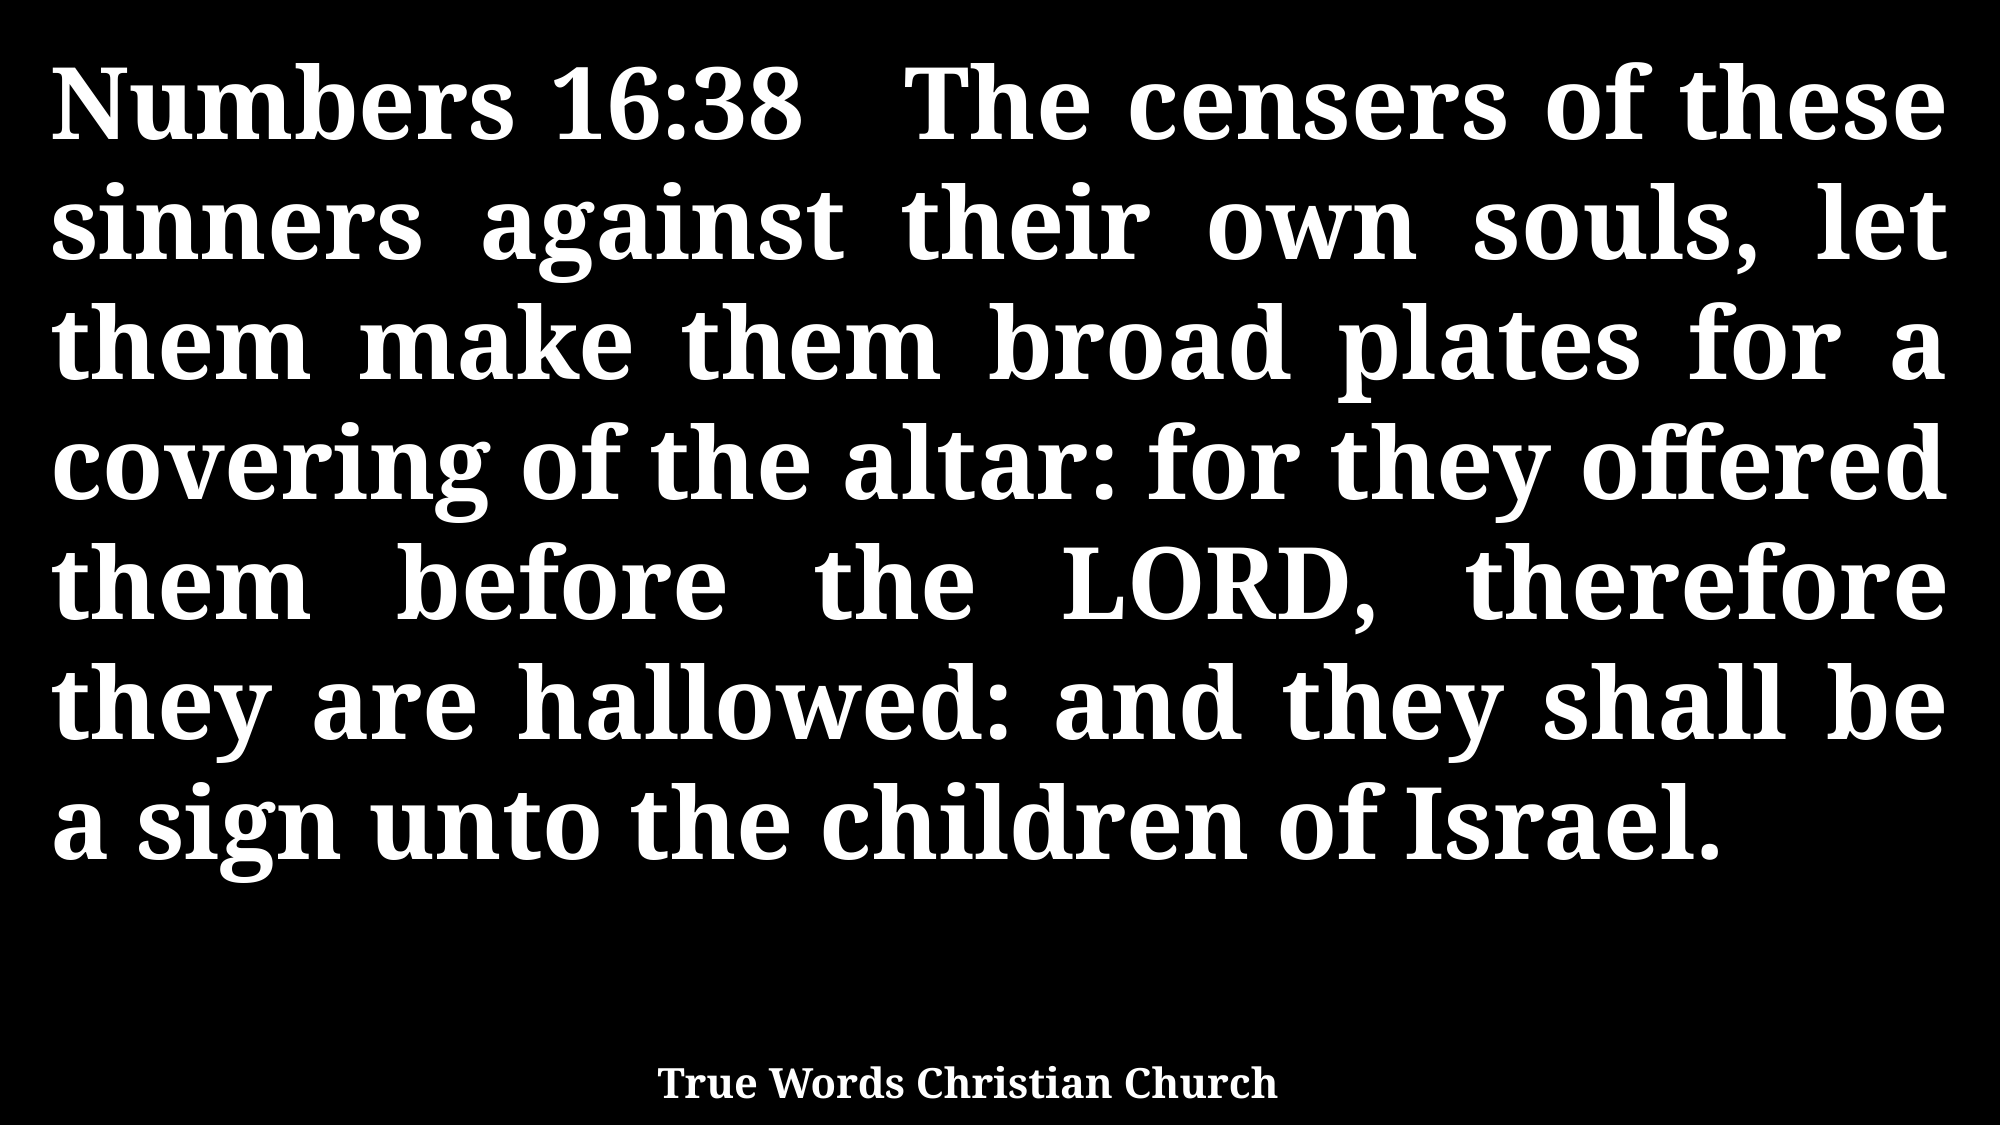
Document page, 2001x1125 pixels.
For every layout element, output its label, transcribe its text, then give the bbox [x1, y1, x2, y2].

text_box True Words Christian Church [642, 1049, 1294, 1114]
text_box Numbers 16:38 The censers of these sinners against their own souls, let them make them broad plates for a covering of the altar: for they offered them before the LORD, therefore they are hallowed: and they shall be a sign unto the children of Israel. [35, 32, 1965, 887]
